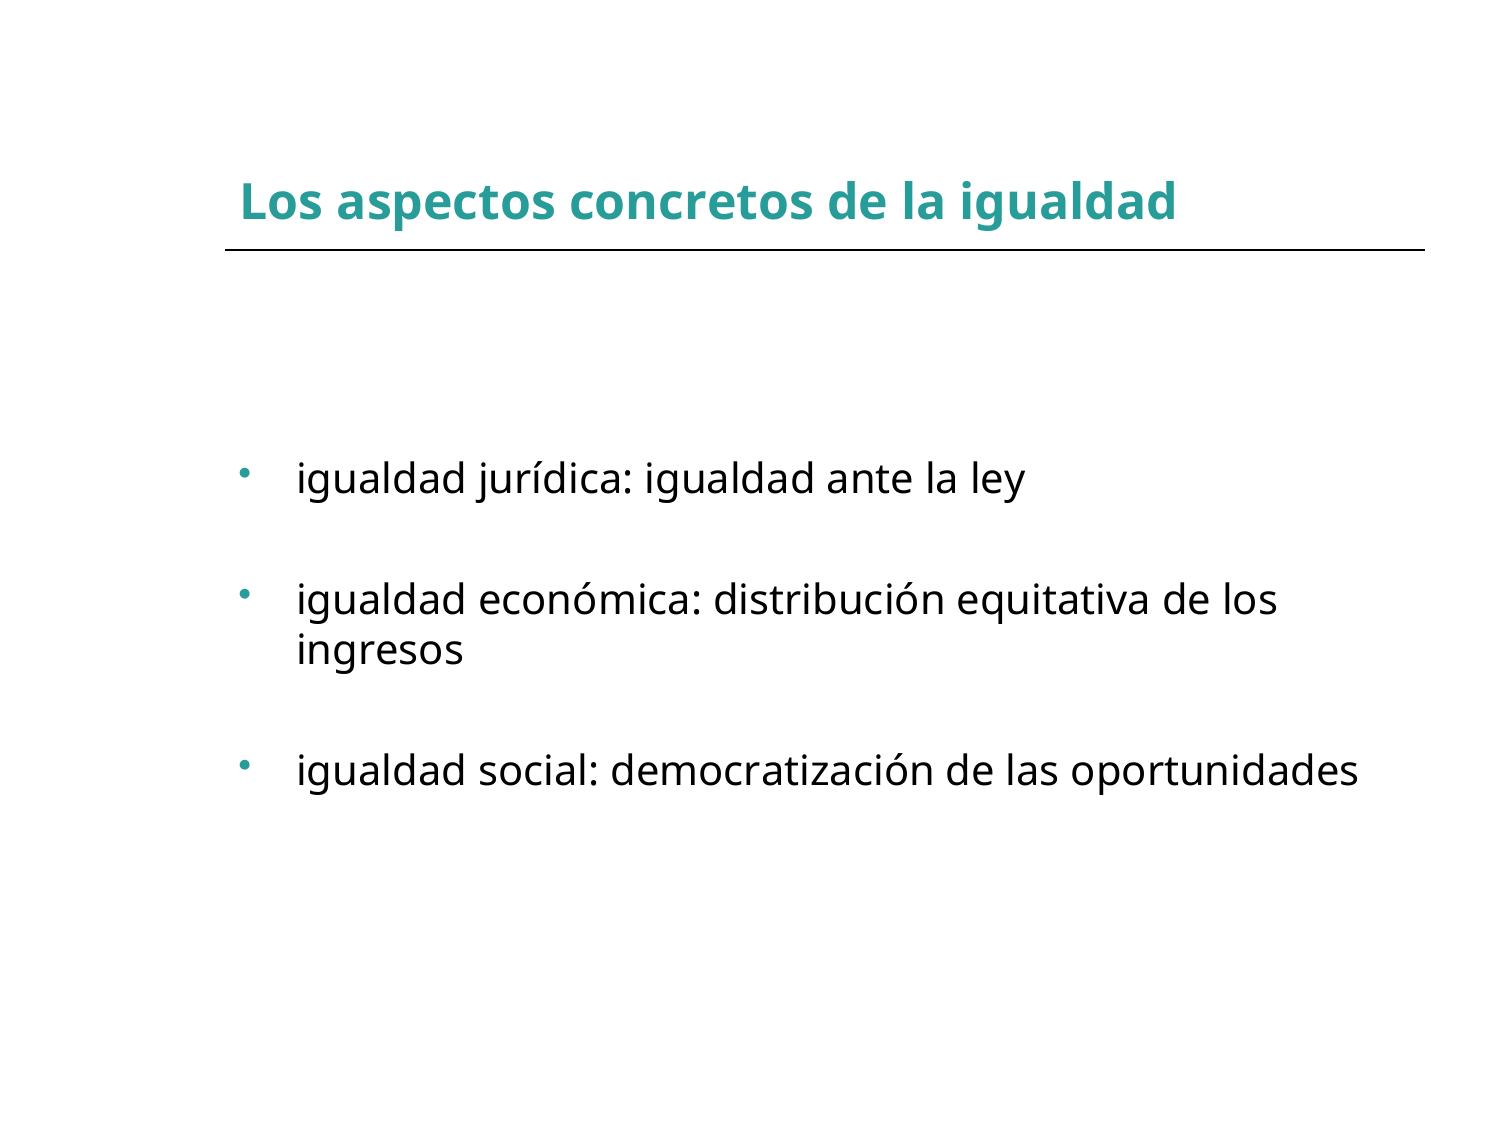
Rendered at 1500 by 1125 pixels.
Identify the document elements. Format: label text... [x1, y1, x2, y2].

title Los aspectos concretos de la igualdad [224, 49, 1425, 237]
text_box igualdad jurídica: igualdad ante la ley igualdad económica: distribución equitativa de los ingresos igualdad social: democratización de las oportunidades [224, 444, 1425, 975]
